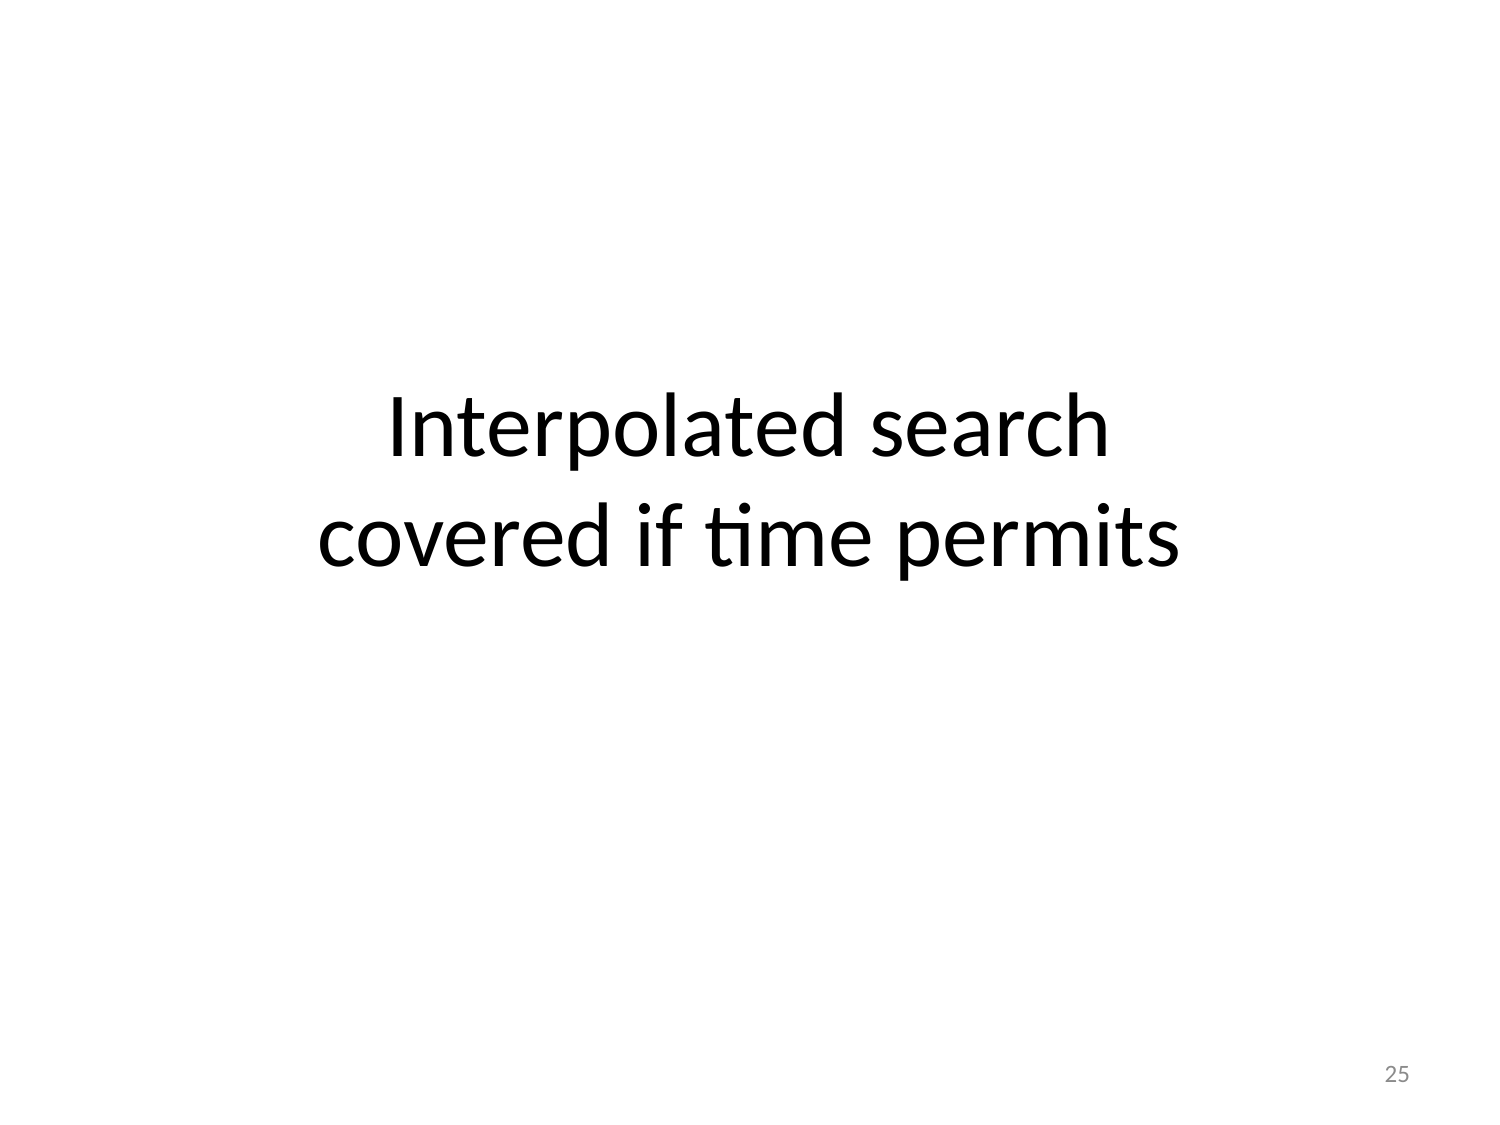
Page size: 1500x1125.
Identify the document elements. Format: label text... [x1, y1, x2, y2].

title Interpolated search covered if time permits [75, 324, 1425, 625]
slide_number 25 [1074, 1042, 1425, 1103]
